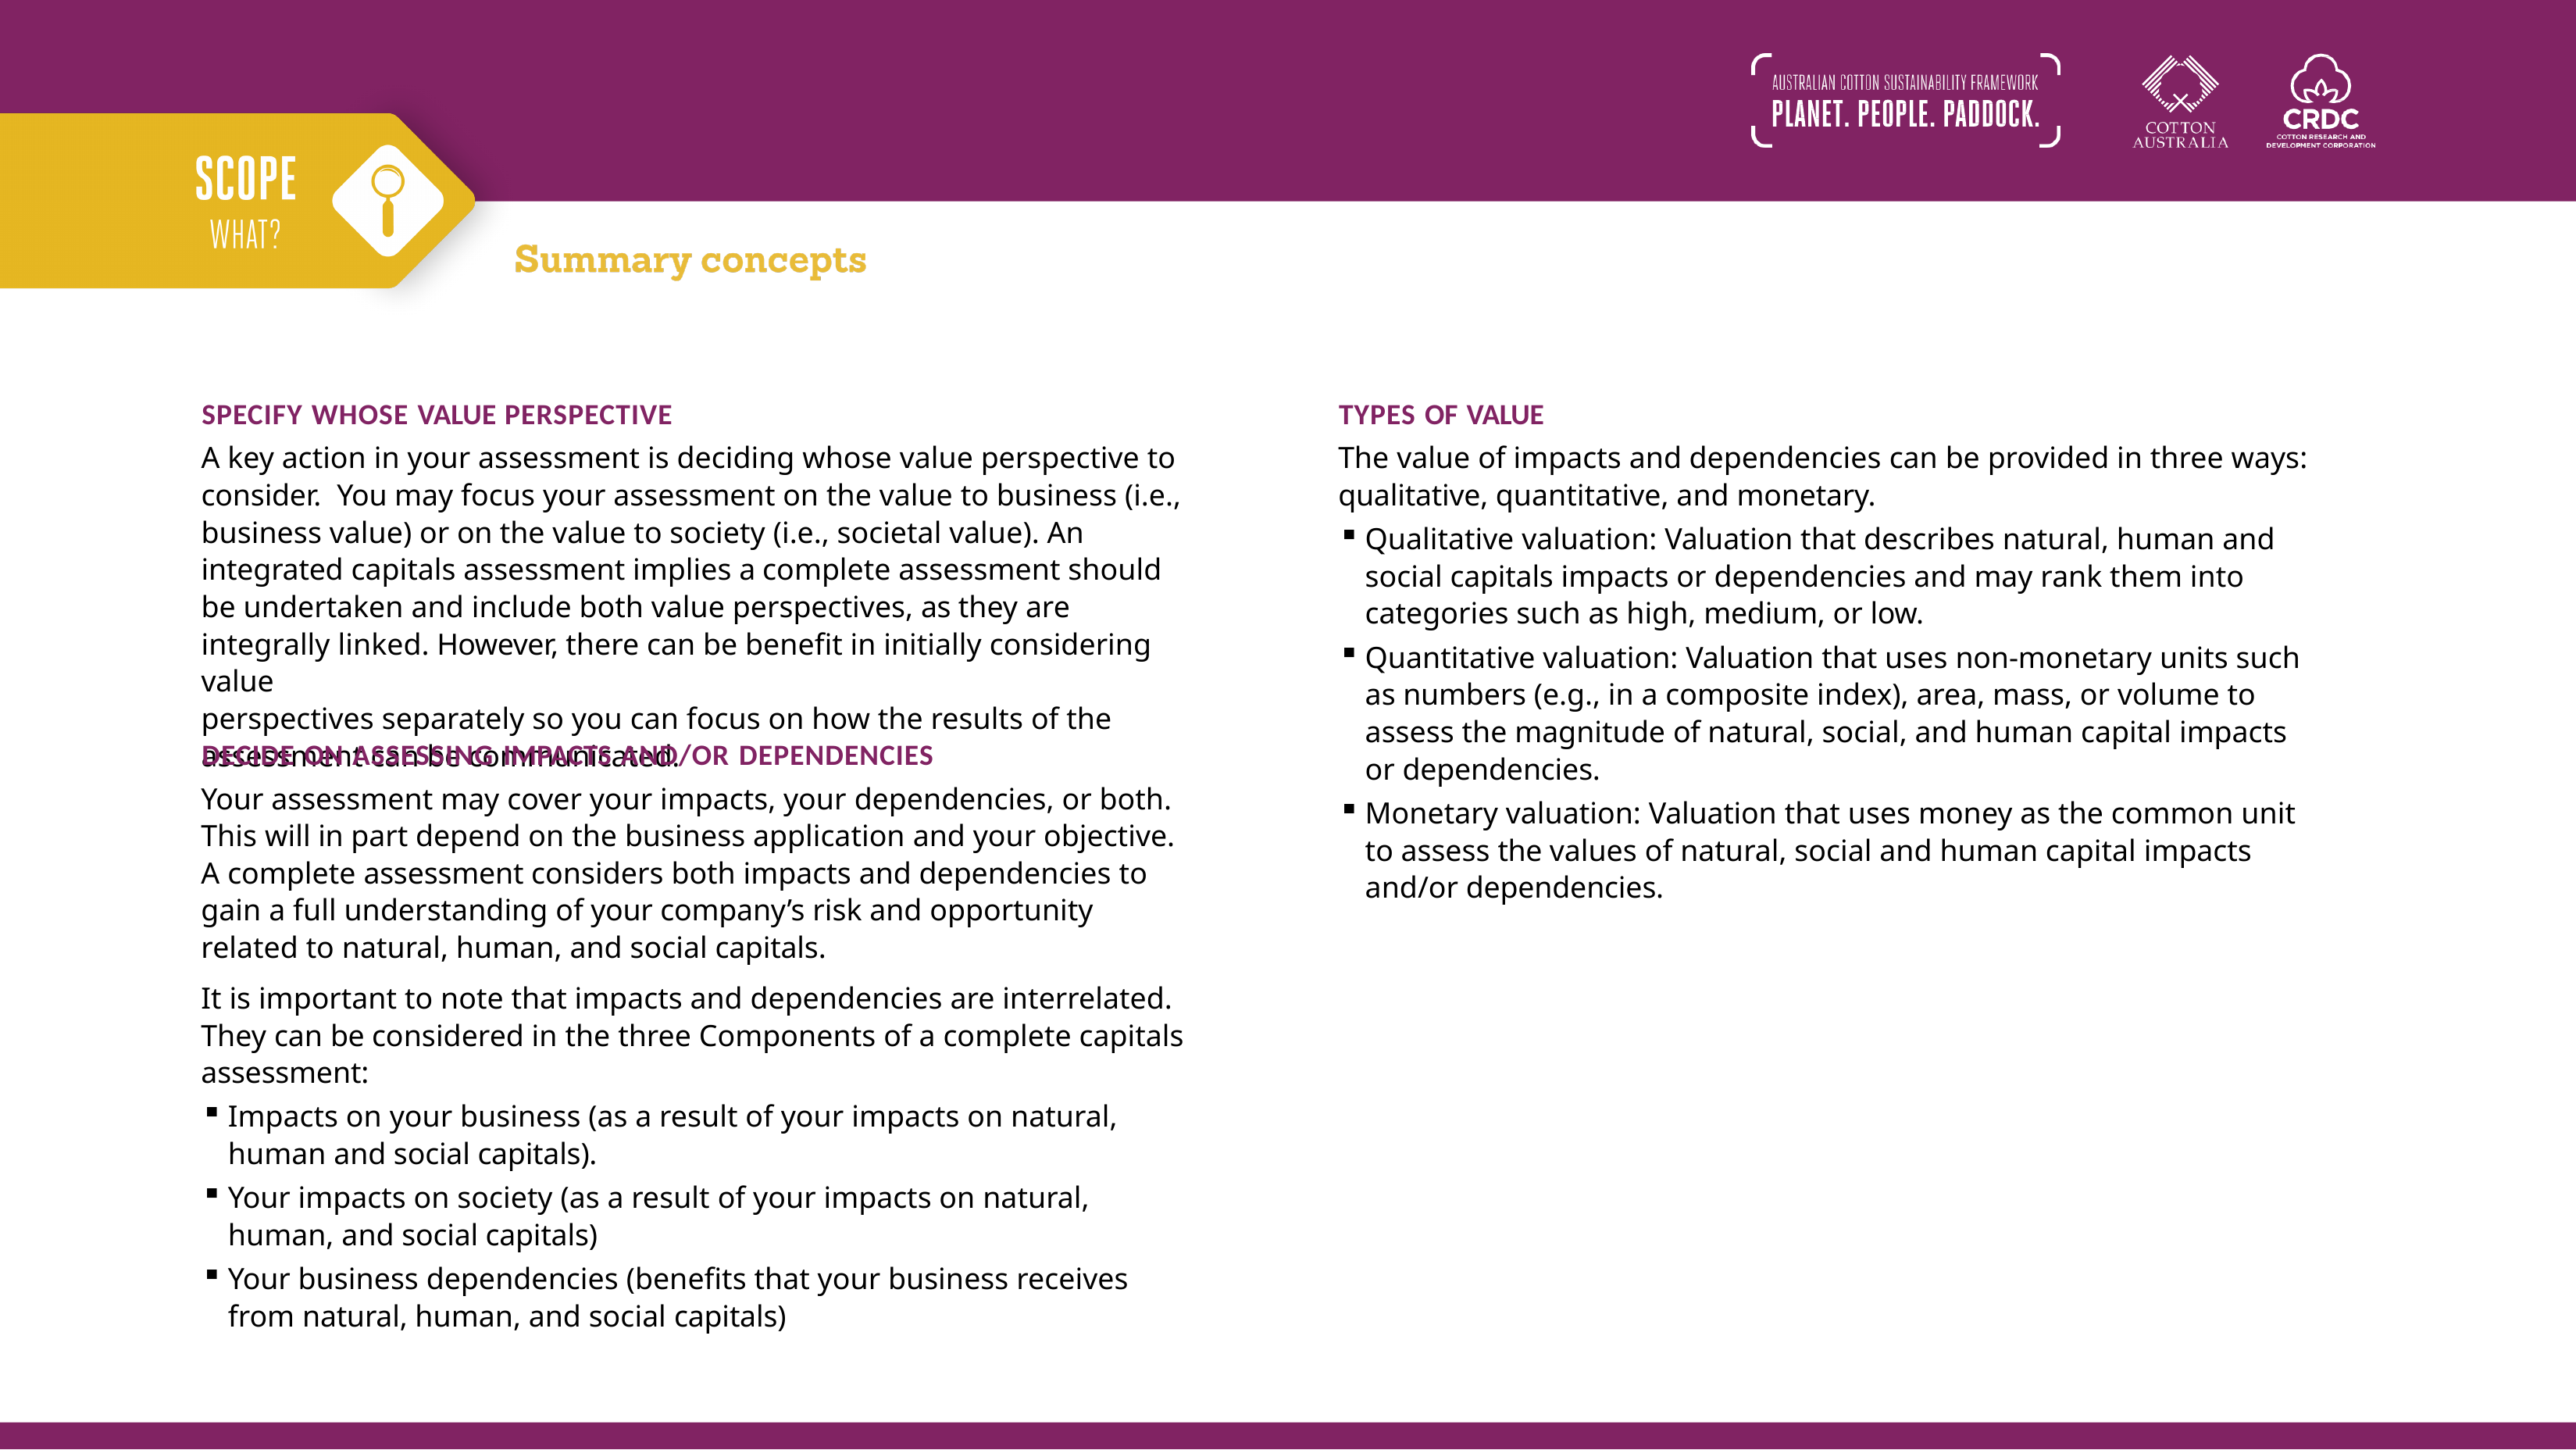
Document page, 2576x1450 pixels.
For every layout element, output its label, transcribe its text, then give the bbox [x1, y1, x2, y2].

picture [2039, 126, 2060, 148]
text_box SPECIFY WHOSE VALUE PERSPECTIVE A key action in your assessment is deciding whose value perspective to consider. You may focus your assessment on the value to business (i.e., business value) or on the value to society (i.e., societal value). An integrated capitals assessment implies a complete assessment should be undertaken and include both value perspectives, as they are integrally linked. However, there can be benefit in initially considering value perspectives separately so you can focus on how the results of the assessment can be communicated. [199, 384, 1214, 773]
text_box DECIDE ON ASSESSING IMPACTS AND/OR DEPENDENCIES Your assessment may cover your impacts, your dependencies, or both. This will in part depend on the business application and your objective. A complete assessment considers both impacts and dependencies to gain a full understanding of your company’s risk and opportunity related to natural, human, and social capitals. It is important to note that impacts and dependencies are interrelated. They can be considered in the three Components of a complete capitals assessment: Impacts on your business (as a result of your impacts on natural, human and social capitals). Your impacts on society (as a result of your impacts on natural, human, and social capitals) Your business dependencies (benefits that your business receives from natural, human, and social capitals) [199, 725, 1204, 1333]
picture [1751, 126, 1772, 148]
picture [1751, 53, 2060, 90]
text_box TYPES OF VALUE The value of impacts and dependencies can be provided in three ways: qualitative, quantitative, and monetary. Qualitative valuation: Valuation that describes natural, human and social capitals impacts or dependencies and may rank them into categories such as high, medium, or low. Quantitative valuation: Valuation that uses non-monetary units such as numbers (e.g., in a composite index), area, mass, or volume to assess the magnitude of natural, social, and human capital impacts or dependencies. Monetary valuation: Valuation that uses money as the common unit to assess the values of natural, social and human capital impacts and/or dependencies. [1336, 384, 2352, 905]
picture [2267, 109, 2375, 148]
picture [2132, 122, 2228, 148]
picture [0, 76, 1093, 324]
